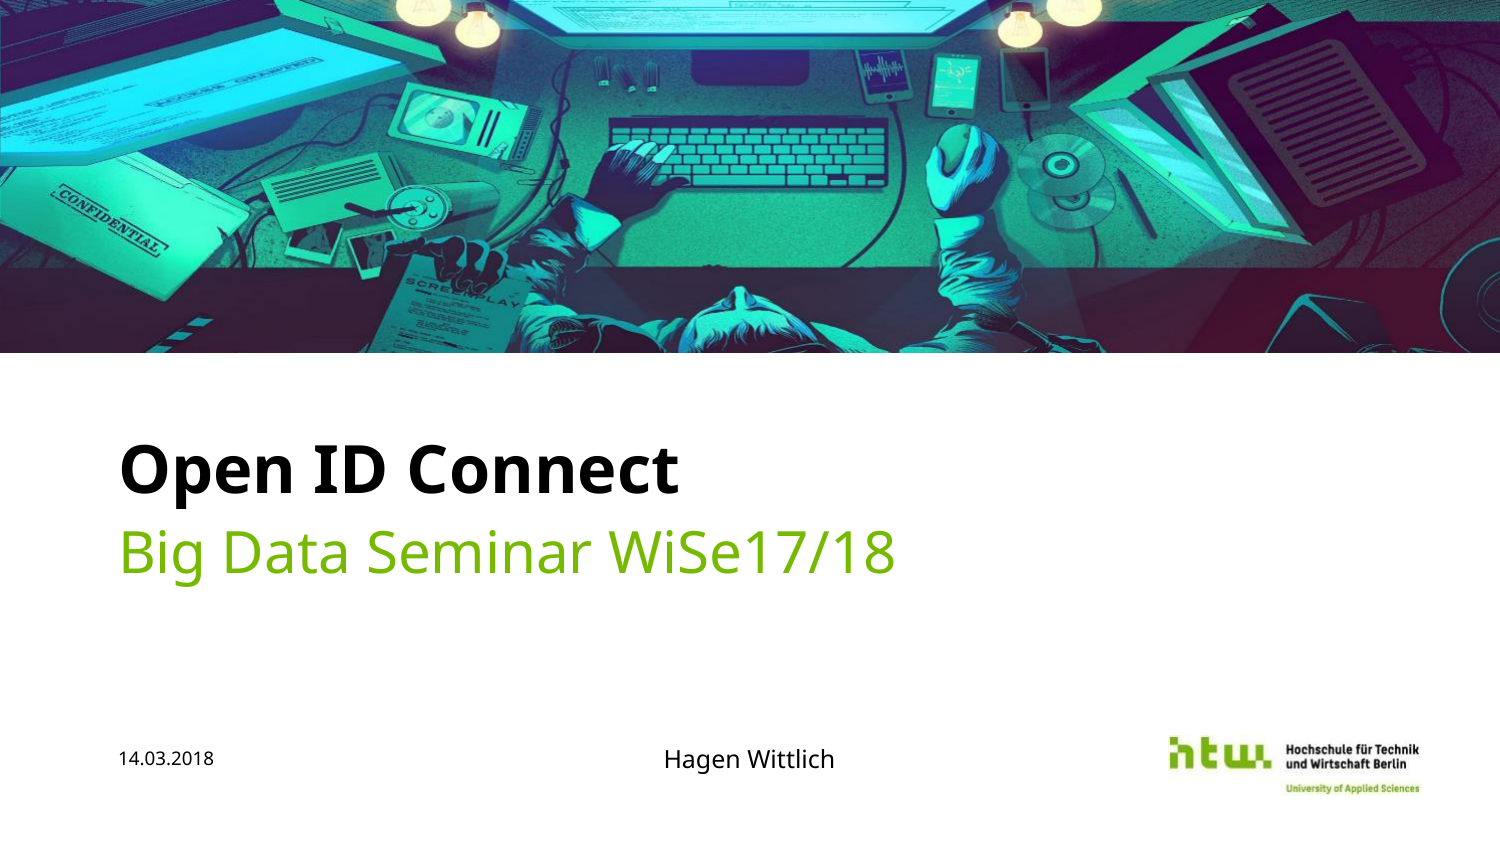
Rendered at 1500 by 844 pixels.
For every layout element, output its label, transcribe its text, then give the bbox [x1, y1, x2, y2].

subtitle Big Data Seminar WiSe17/18 [118, 515, 1388, 599]
title Open ID Connect [118, 426, 1388, 510]
picture [0, 0, 1500, 353]
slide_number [118, 735, 418, 780]
footer Hagen Wittlich [632, 735, 874, 781]
picture [1168, 735, 1421, 796]
